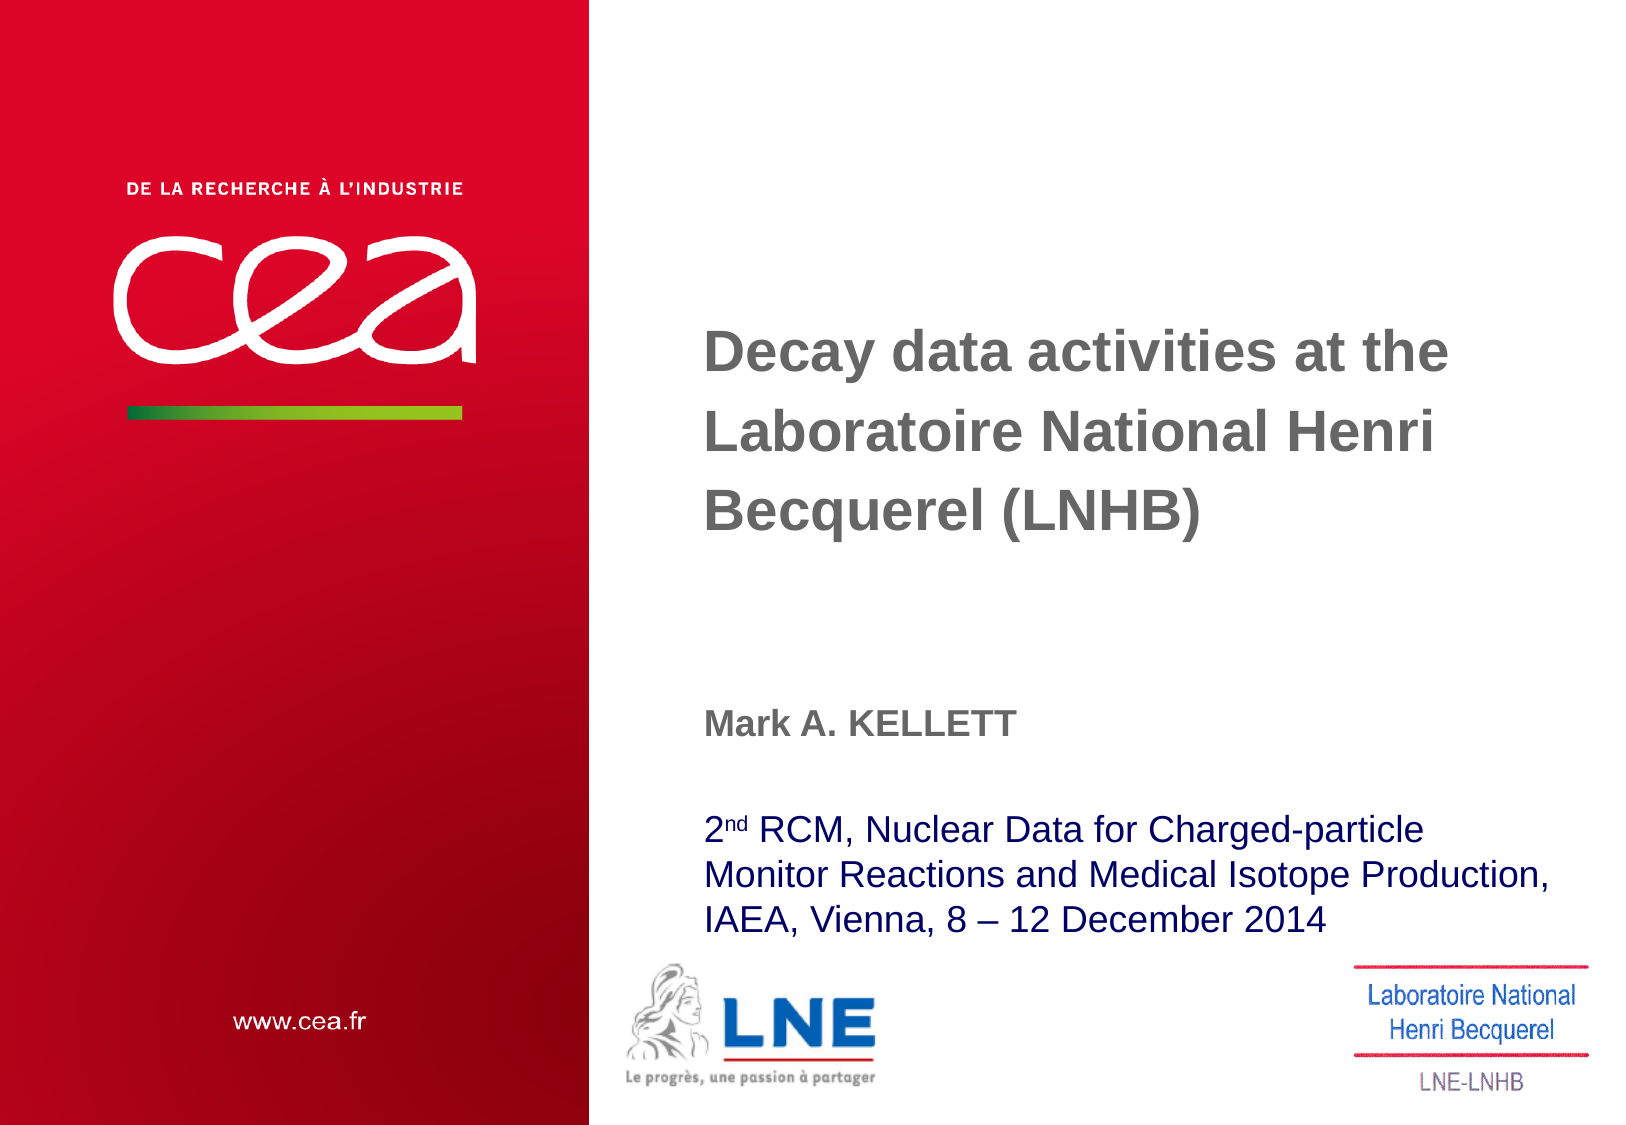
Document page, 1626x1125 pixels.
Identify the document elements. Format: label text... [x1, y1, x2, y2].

title Decay data activities at the Laboratoire National Henri Becquerel (LNHB) [703, 304, 1555, 739]
picture [617, 957, 884, 1095]
picture [0, 0, 589, 1125]
list Mark A. Kellett 2nd RCM, Nuclear Data for Charged-particle Monitor Reactions and Medical Isotope Production, IAEA, Vienna, 8 – 12 December 2014 [703, 739, 1555, 941]
picture [1349, 953, 1593, 1103]
